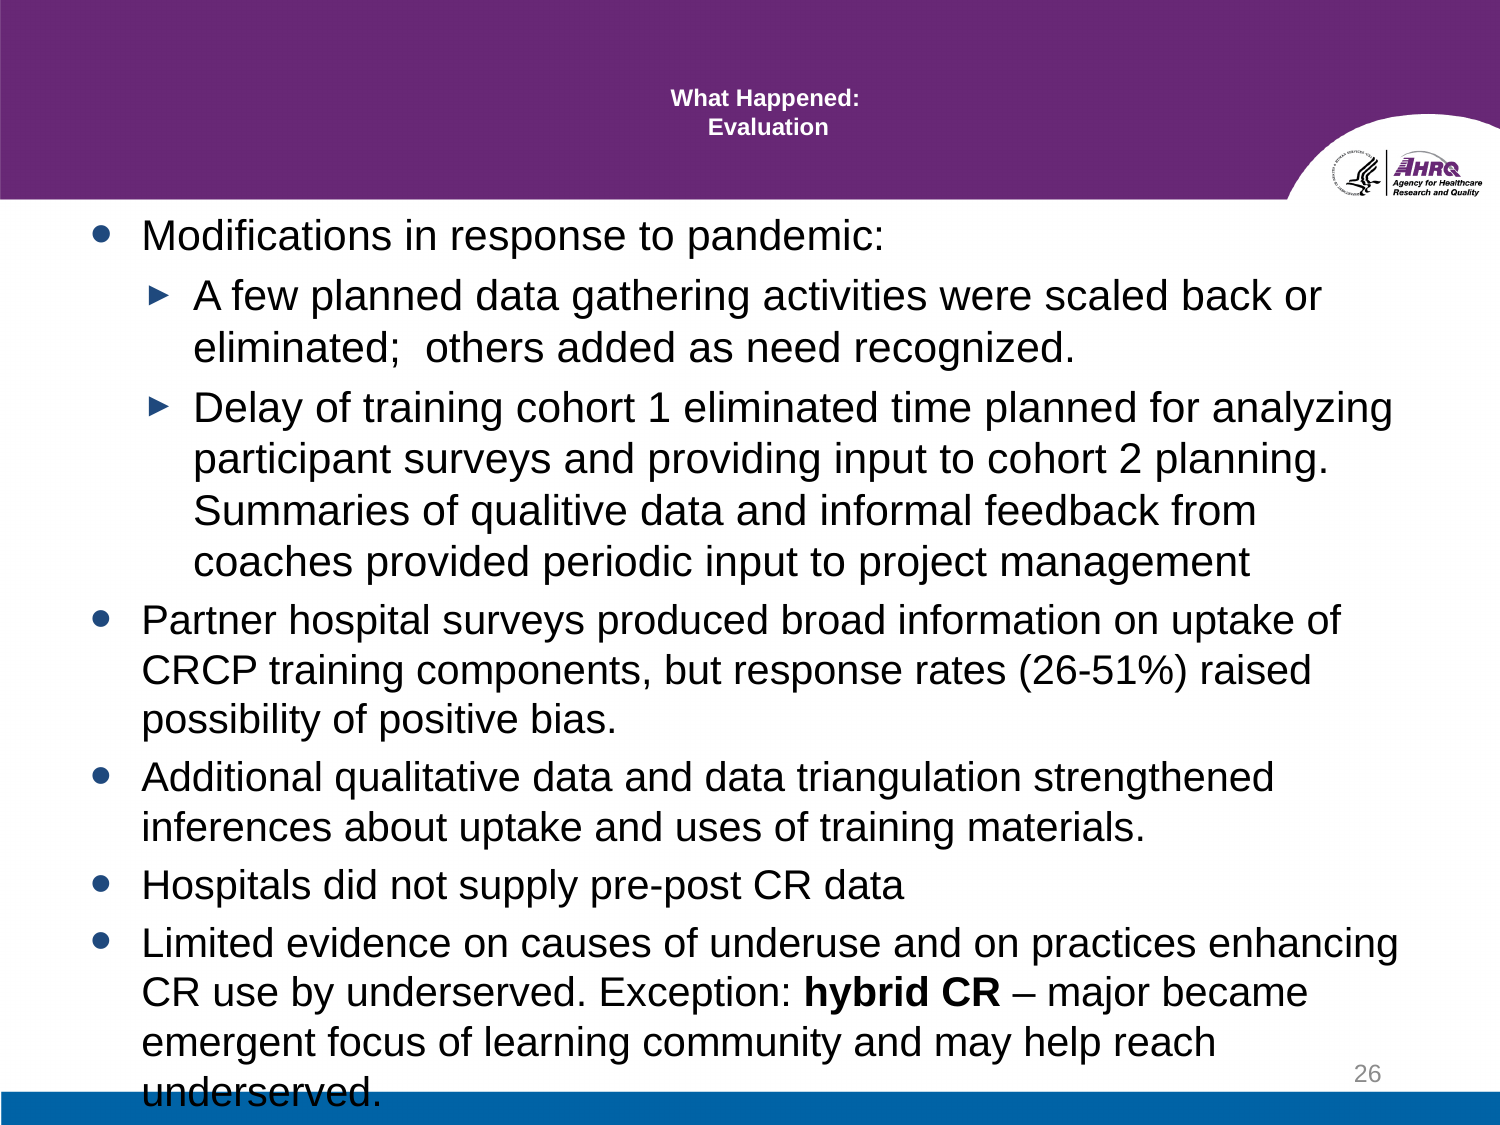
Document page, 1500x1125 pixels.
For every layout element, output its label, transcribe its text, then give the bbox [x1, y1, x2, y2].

list Modifications in response to pandemic: A few planned data gathering activities were scaled back or eliminated; others added as need recognized. Delay of training cohort 1 eliminated time planned for analyzing participant surveys and providing input to cohort 2 planning. Summaries of qualitive data and informal feedback from coaches provided periodic input to project management Partner hospital surveys produced broad information on uptake of CRCP training components, but response rates (26-51%) raised possibility of positive bias. Additional qualitative data and data triangulation strengthened inferences about uptake and uses of training materials. Hospitals did not supply pre-post CR data Limited evidence on causes of underuse and on practices enhancing CR use by underserved. Exception: hybrid CR – major became emergent focus of learning community and may help reach underserved. [75, 200, 1425, 1125]
title What Happened: Evaluation [225, 75, 1313, 177]
picture [0, 0, 1500, 1125]
slide_number 26 [1059, 1042, 1397, 1103]
